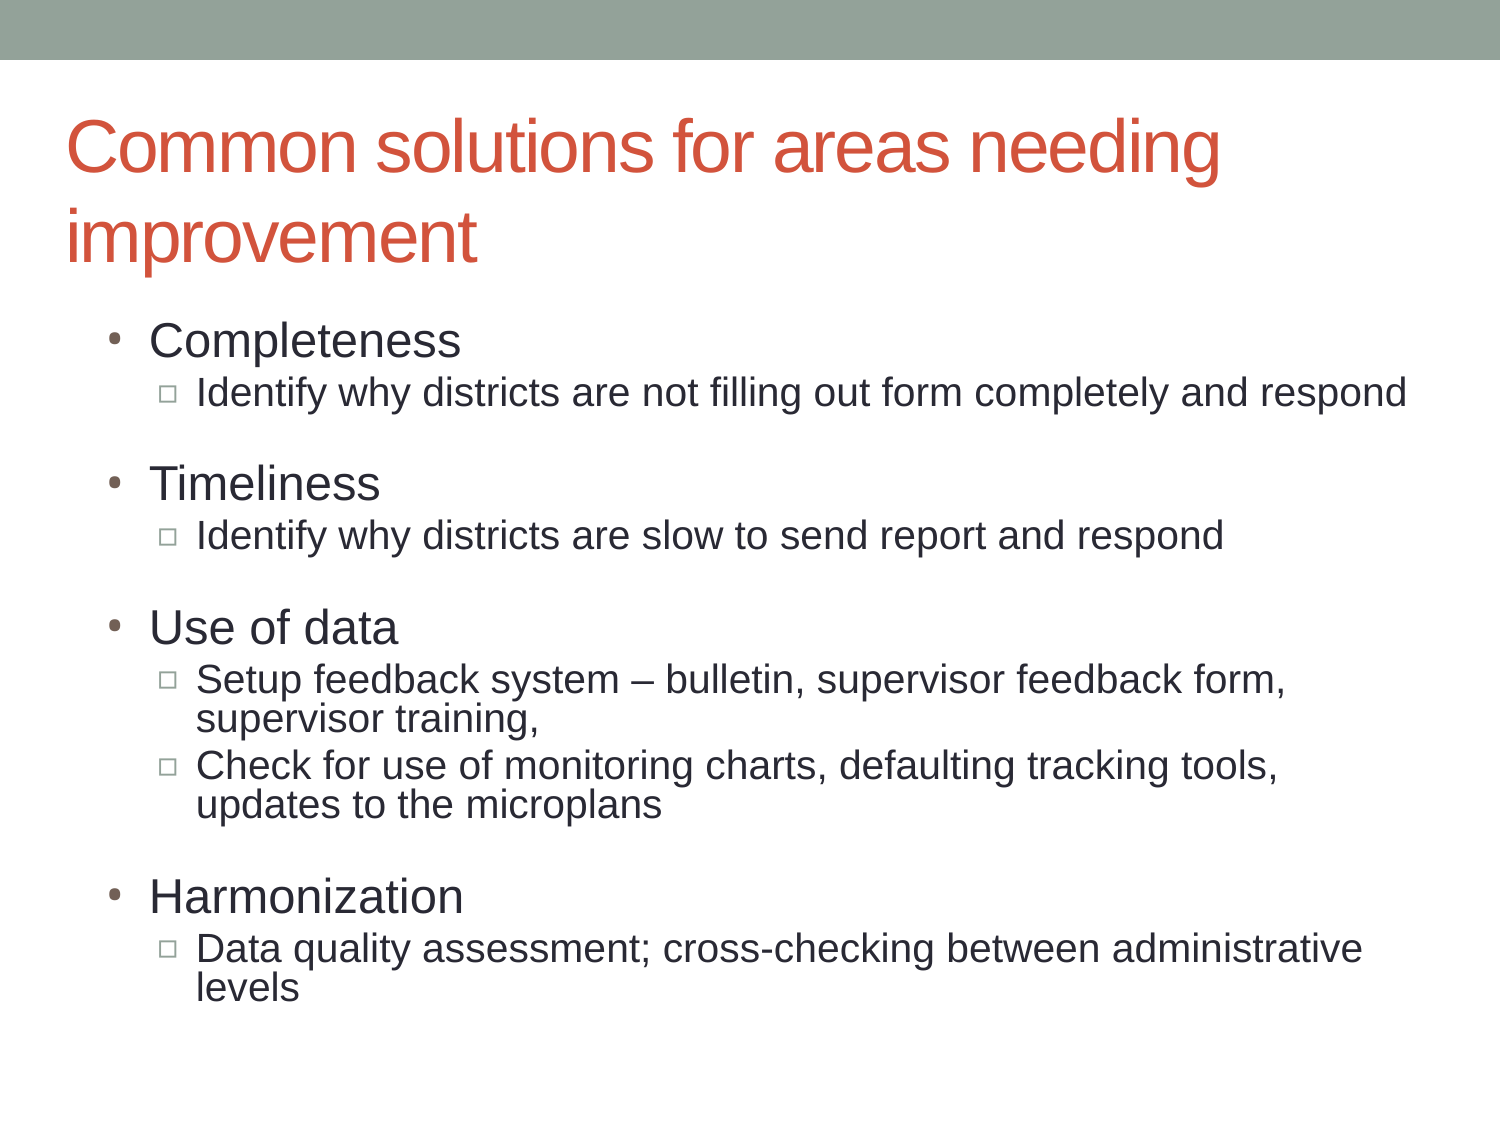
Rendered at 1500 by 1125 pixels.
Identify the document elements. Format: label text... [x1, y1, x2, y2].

list Completeness Identify why districts are not filling out form completely and respond Timeliness Identify why districts are slow to send report and respond Use of data Setup feedback system – bulletin, supervisor feedback form, supervisor training, Check for use of monitoring charts, defaulting tracking tools, updates to the microplans Harmonization Data quality assessment; cross-checking between administrative levels [75, 312, 1425, 1050]
title Common solutions for areas needing improvement [50, 75, 1400, 300]
